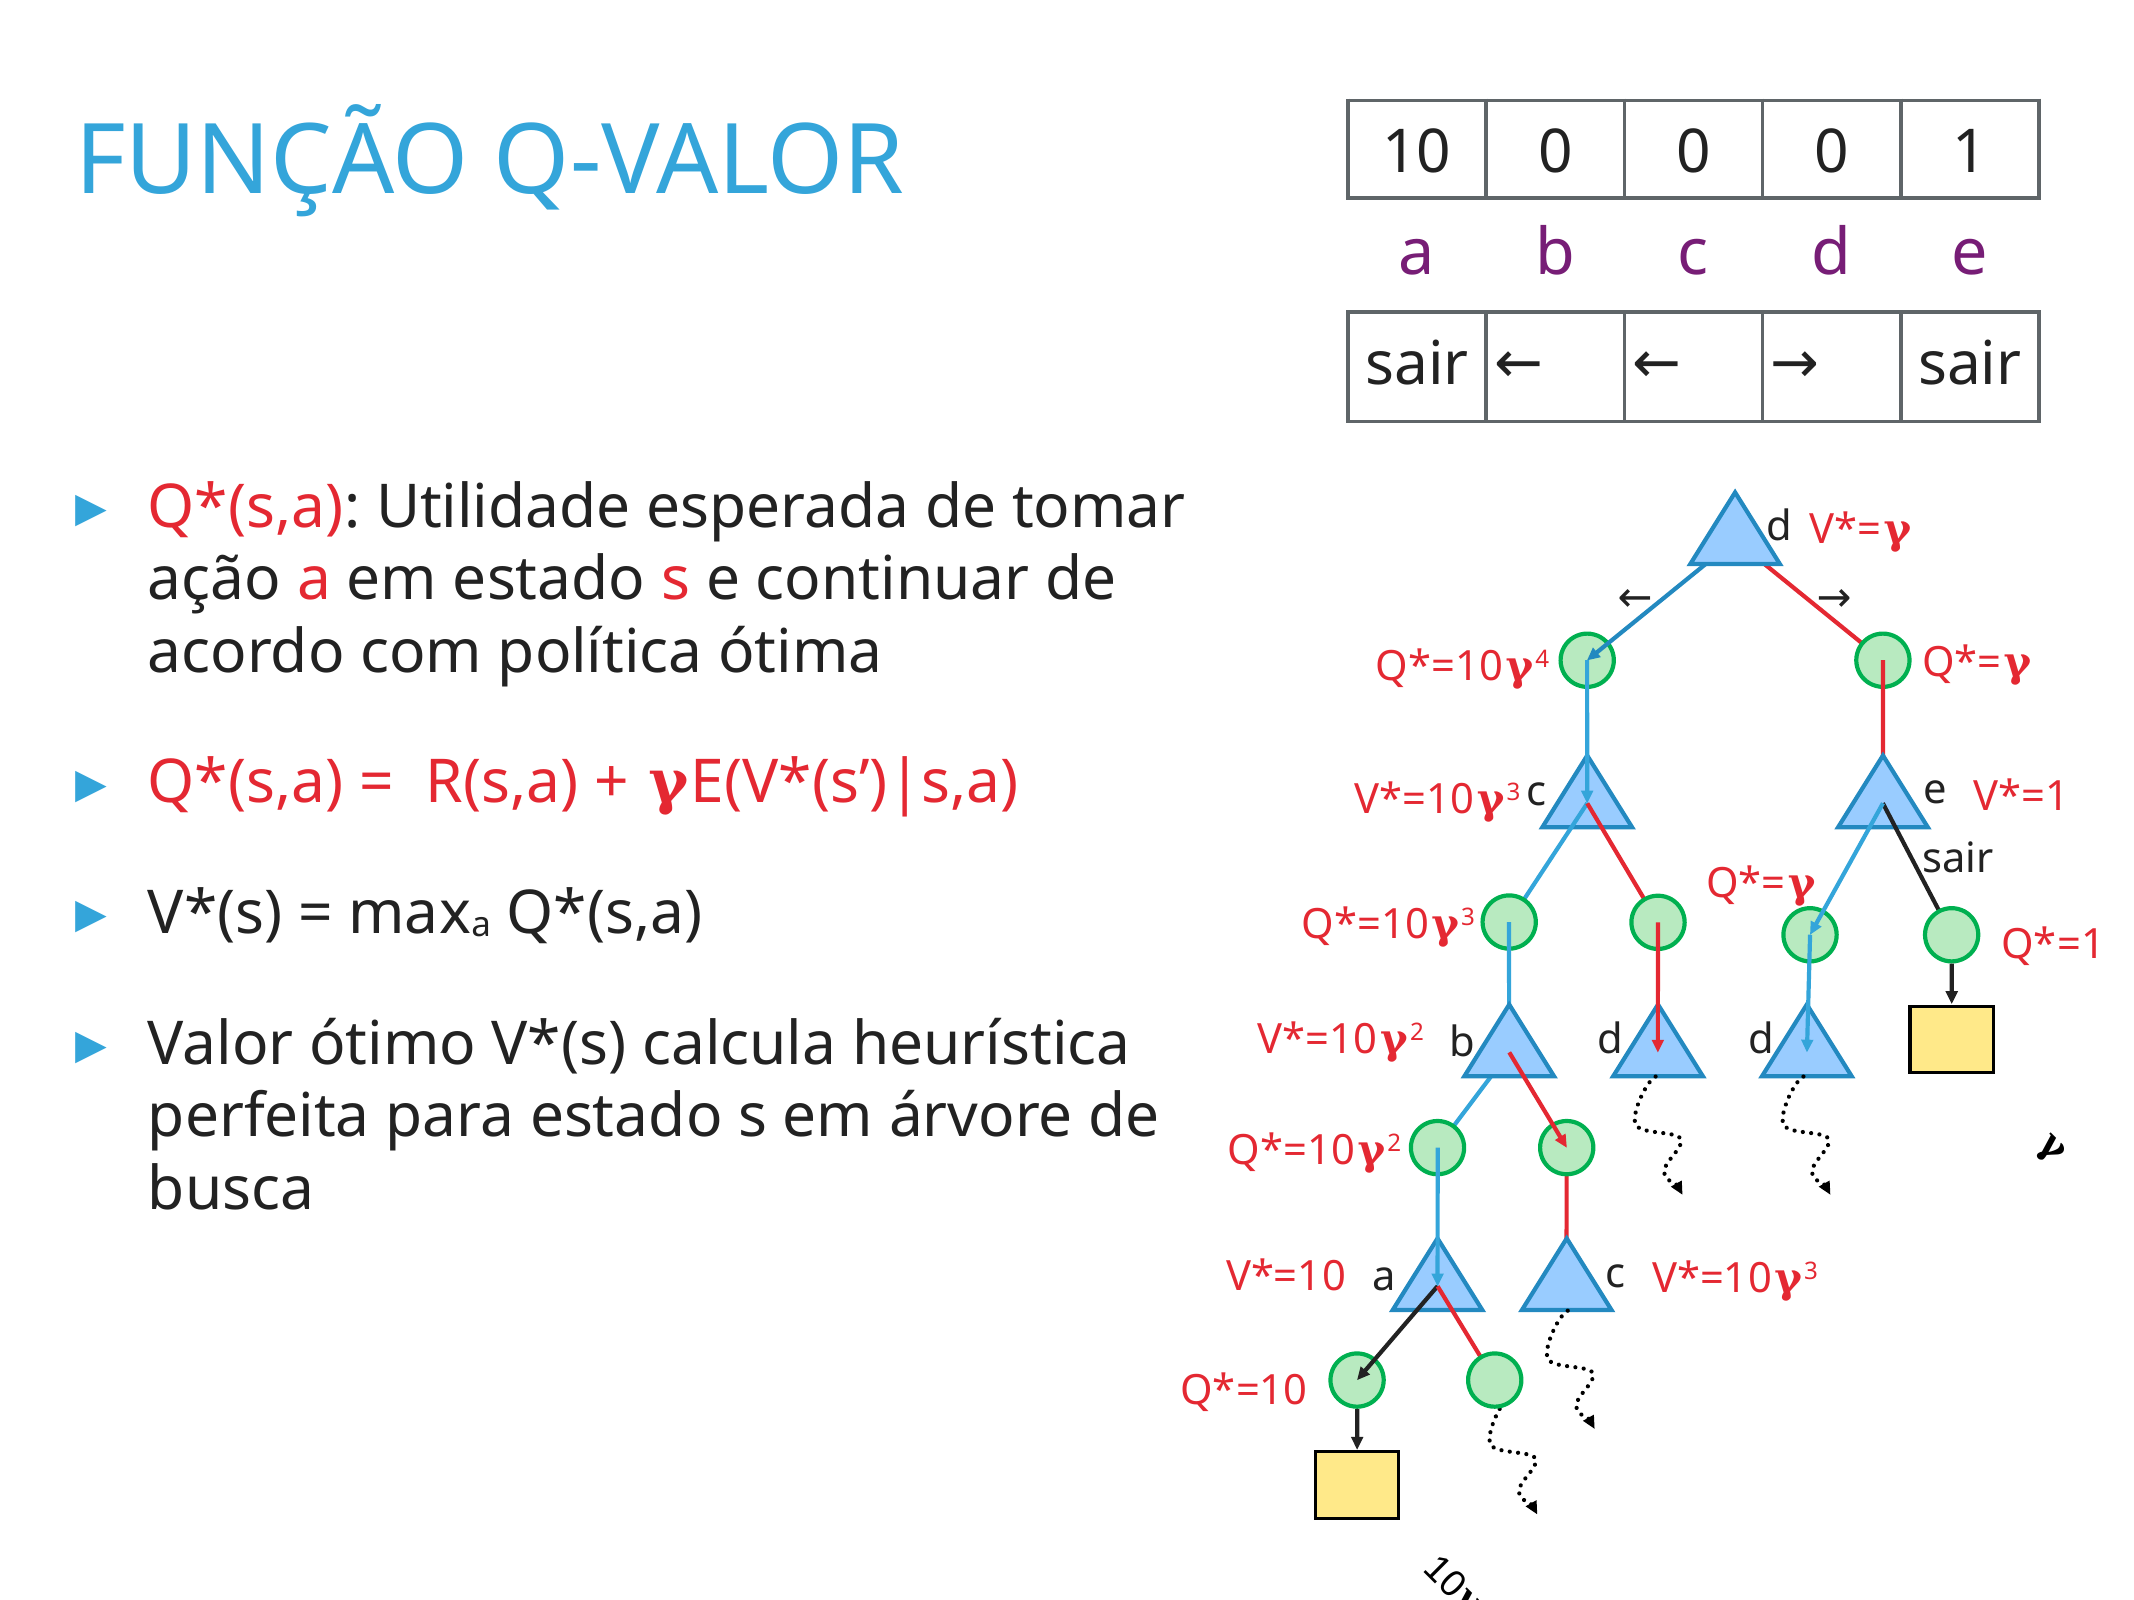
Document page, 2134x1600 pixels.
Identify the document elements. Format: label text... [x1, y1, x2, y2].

text_box [1542, 755, 1587, 828]
text_box [1357, 1286, 1437, 1380]
text_box [1418, 1288, 1451, 1311]
text_box [1330, 1353, 1384, 1407]
text_box [1782, 1076, 1832, 1195]
table_header sair [1903, 314, 2037, 420]
text_box V*=10𝛄2 [1249, 1003, 1433, 1070]
text_box [1560, 633, 1608, 687]
text_box [1464, 1004, 1555, 1077]
text_box [1521, 1238, 1612, 1311]
text_box d [1588, 1003, 1632, 1070]
text_box Q*=10 [1172, 1354, 1317, 1422]
text_box c [1517, 755, 1555, 822]
text_box [1838, 755, 1925, 828]
text_box [1546, 1310, 1596, 1429]
text_box a [1363, 1240, 1405, 1308]
text_box [1588, 756, 1633, 828]
table_header 0 [1626, 102, 1761, 196]
text_box Q*=1 [1993, 908, 2114, 976]
text_box [1581, 660, 1594, 803]
text_box [1856, 633, 1910, 687]
text_box Q*=𝛄 [1697, 847, 1827, 915]
text_box [1945, 963, 1958, 1004]
text_box [1540, 1120, 1594, 1175]
text_box [1801, 934, 1814, 1053]
text_box [1783, 915, 1820, 962]
table_cell c [1624, 200, 1763, 301]
table_header 0 [1488, 102, 1623, 196]
text_box d [1740, 1003, 1784, 1070]
text_box [1810, 914, 1837, 962]
text_box Q*=10𝛄4 [1367, 630, 1558, 697]
text_box Q*=10𝛄3 [1293, 888, 1484, 956]
text_box [1587, 628, 1628, 661]
text_box [1351, 1408, 1364, 1450]
text_box [1631, 895, 1685, 949]
text_box Q*=𝛄 [1913, 626, 2042, 694]
text_box [1438, 1239, 1483, 1311]
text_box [1909, 1005, 2134, 1249]
table_cell b [1486, 200, 1624, 301]
table_header 1 [1903, 102, 2037, 196]
text_box [1925, 908, 1979, 962]
text_box V*=1 [1965, 760, 2079, 827]
text_box [1468, 1353, 1522, 1407]
text_box [1489, 1402, 1523, 1450]
text_box c [1597, 1237, 1634, 1305]
text_box e [1914, 753, 1956, 820]
text_box ← [1609, 561, 1661, 628]
text_box [1431, 1147, 1444, 1286]
text_box [1484, 895, 1536, 949]
text_box d [1757, 490, 1801, 558]
text_box [1410, 1120, 1465, 1175]
table_header 0 [1764, 102, 1899, 196]
text_box Q*=10𝛄2 [1219, 1114, 1410, 1181]
text_box V*=10𝛄3 [1346, 763, 1529, 830]
table_cell d [1763, 200, 1901, 301]
text_box [1613, 1004, 1703, 1077]
text_box [1572, 805, 1601, 828]
table_header ← [1626, 314, 1761, 420]
text_box [1651, 922, 1665, 1053]
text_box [1315, 1451, 1566, 1600]
table_cell a [1348, 200, 1486, 301]
text_box V*=10 [1217, 1240, 1355, 1308]
text_box V*=10𝛄3 [1643, 1242, 1827, 1310]
text_box [1634, 1076, 1684, 1195]
text_box [1810, 915, 1822, 935]
text_box Função Q-valor [66, 110, 1285, 226]
text_box Q*(s,a): Utilidade esperada de tomar ação a em estado s e continuar de acordo com política ótima Q*(s,a) = R(s,a) + 𝛄E(V*(s’)|s,a) V*(s) = maxa Q*(s,a) Valor ótimo V*(s) calcula heurística perfeita para estado s em árvore de busca [66, 458, 1303, 1421]
text_box [1588, 644, 1614, 687]
text_box b [1441, 1006, 1484, 1073]
text_box → [1808, 561, 1861, 628]
table_cell e [1901, 200, 2039, 301]
text_box sair [1913, 822, 2003, 889]
table_header sair [1350, 314, 1484, 420]
text_box V*=𝛄 [1801, 493, 1923, 561]
text_box [1690, 492, 1780, 565]
table_header ← [1488, 314, 1623, 420]
text_box [1509, 1052, 1567, 1148]
text_box [1392, 1239, 1437, 1311]
table_header 10 [1350, 102, 1484, 196]
text_box [1762, 1004, 1852, 1077]
table_header → [1764, 314, 1899, 420]
